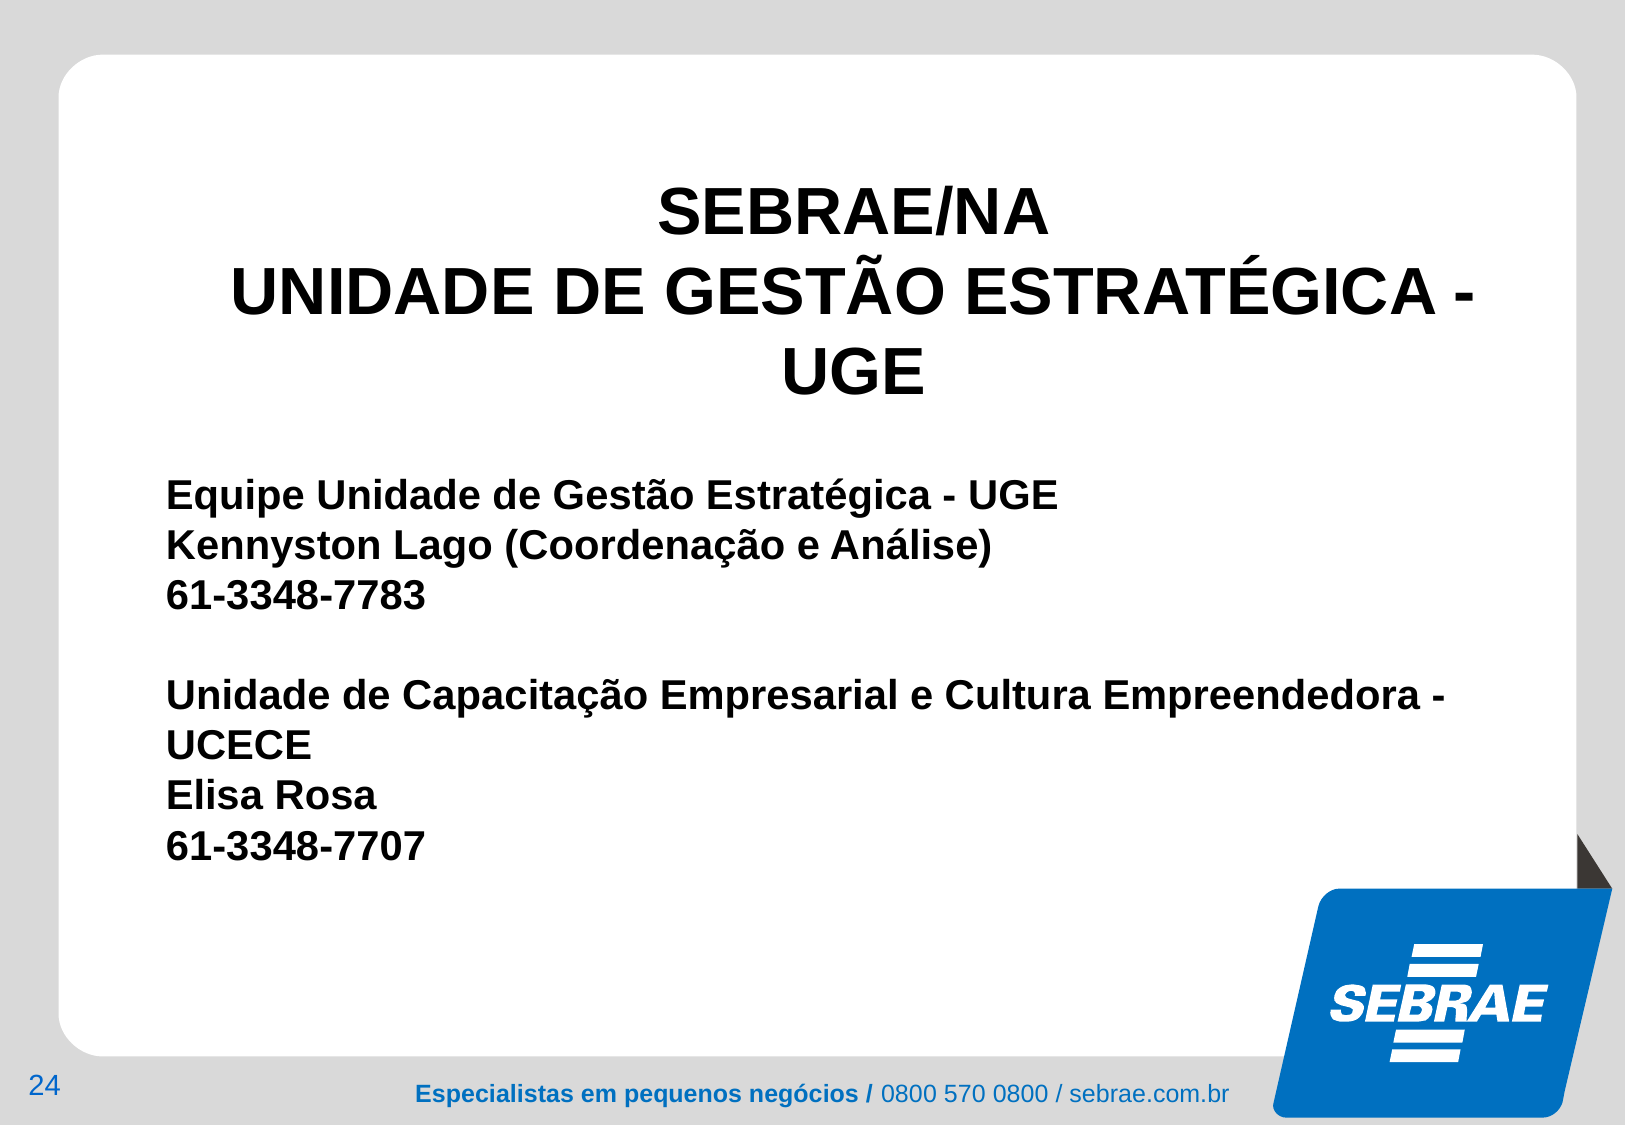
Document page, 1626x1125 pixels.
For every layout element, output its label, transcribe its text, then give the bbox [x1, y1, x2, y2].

text_box SEBRAE/NA UNIDADE DE GESTÃO ESTRATÉGICA - UGE Equipe Unidade de Gestão Estratégica - UGE Kennyston Lago (Coordenação e Análise) 61-3348-7783 Unidade de Capacitação Empresarial e Cultura Empreendedora - UCECE Elisa Rosa 61-3348-7707 [151, 160, 1557, 876]
